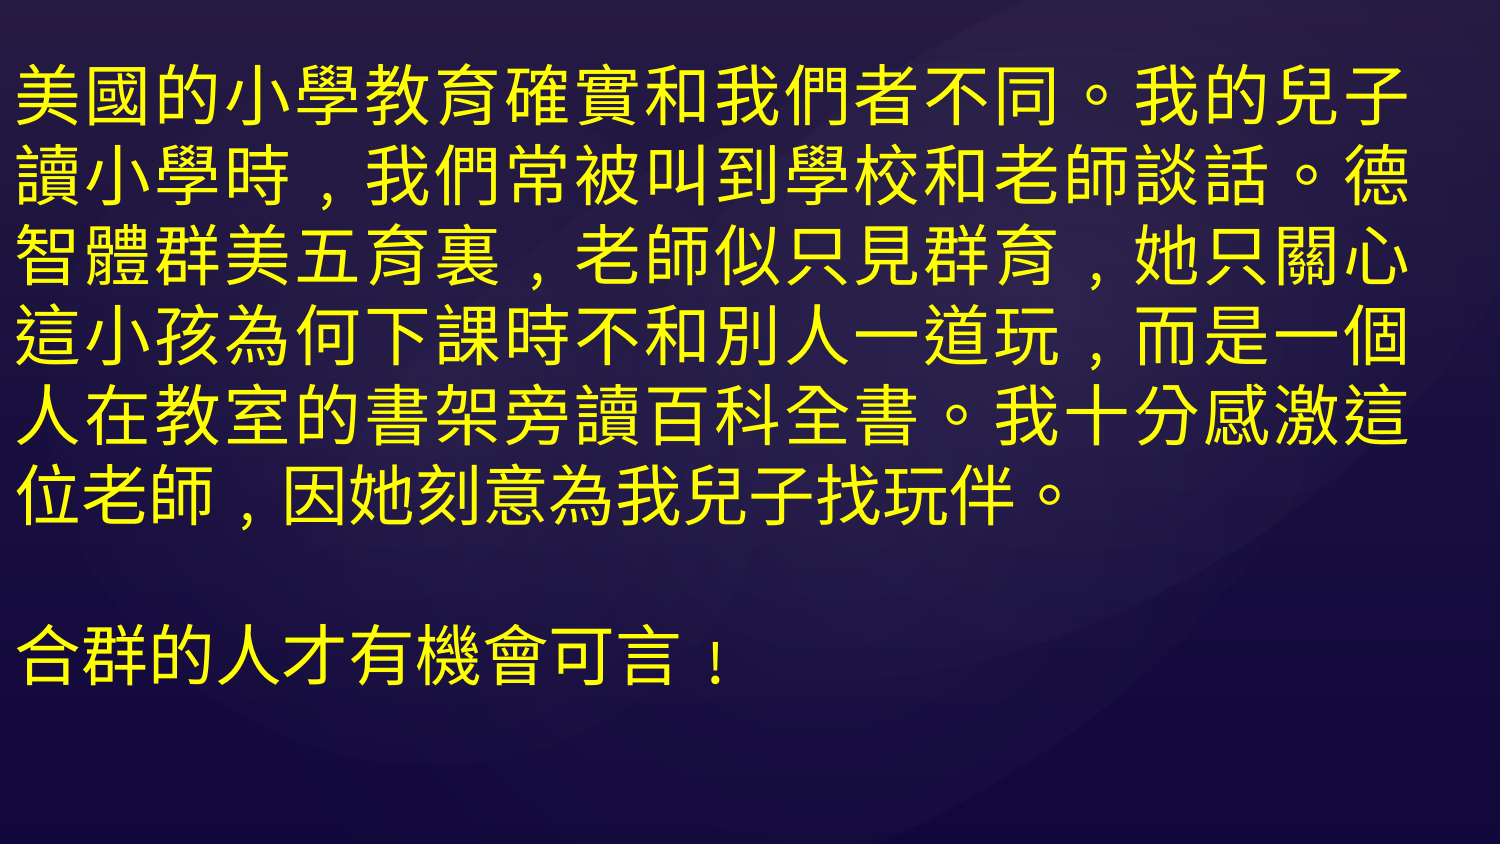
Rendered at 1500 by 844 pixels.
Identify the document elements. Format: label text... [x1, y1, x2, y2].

text_box 美國的小學教育確實和我們者不同。我的兒子讀小學時﹐我們常被叫到學校和老師談話。德智體群美五育裏﹐老師似只見群育﹐她只關心這小孩為何下課時不和別人一道玩﹐而是一個人在教室的書架旁讀百科全書。我十分感激這位老師﹐因她刻意為我兒子找玩伴。 合群的人才有機會可言﹗ [0, 46, 1425, 702]
